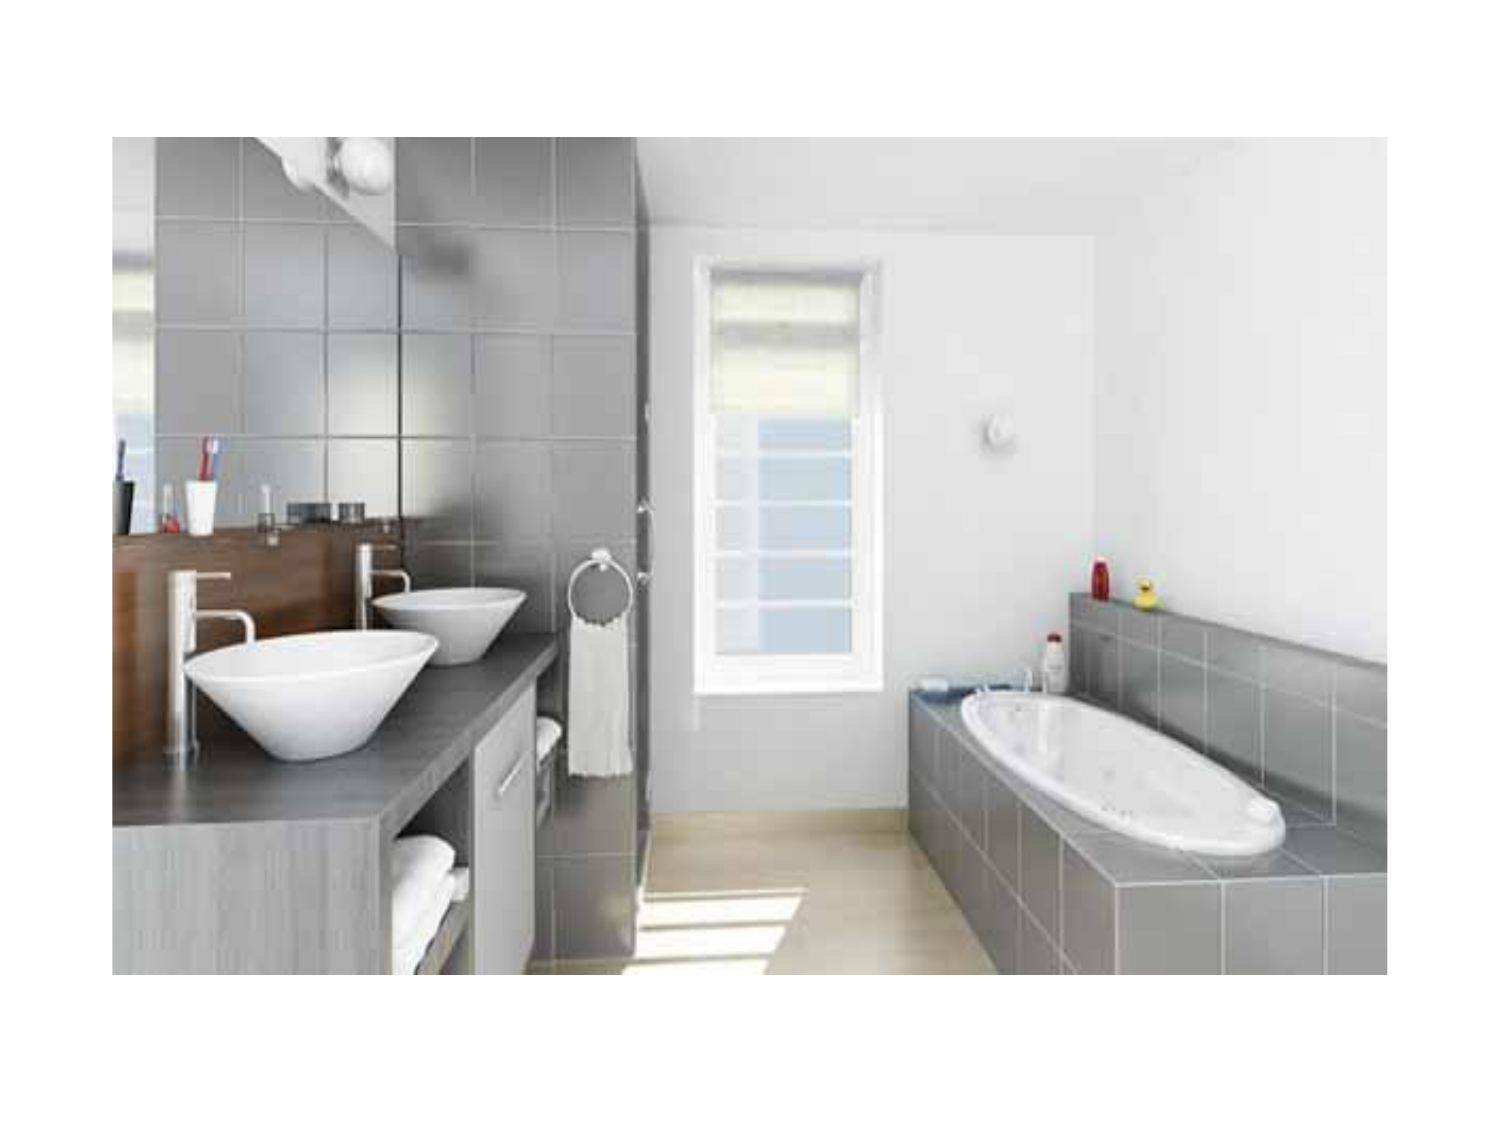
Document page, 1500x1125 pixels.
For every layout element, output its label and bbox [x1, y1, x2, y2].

text_box [112, 137, 1388, 975]
